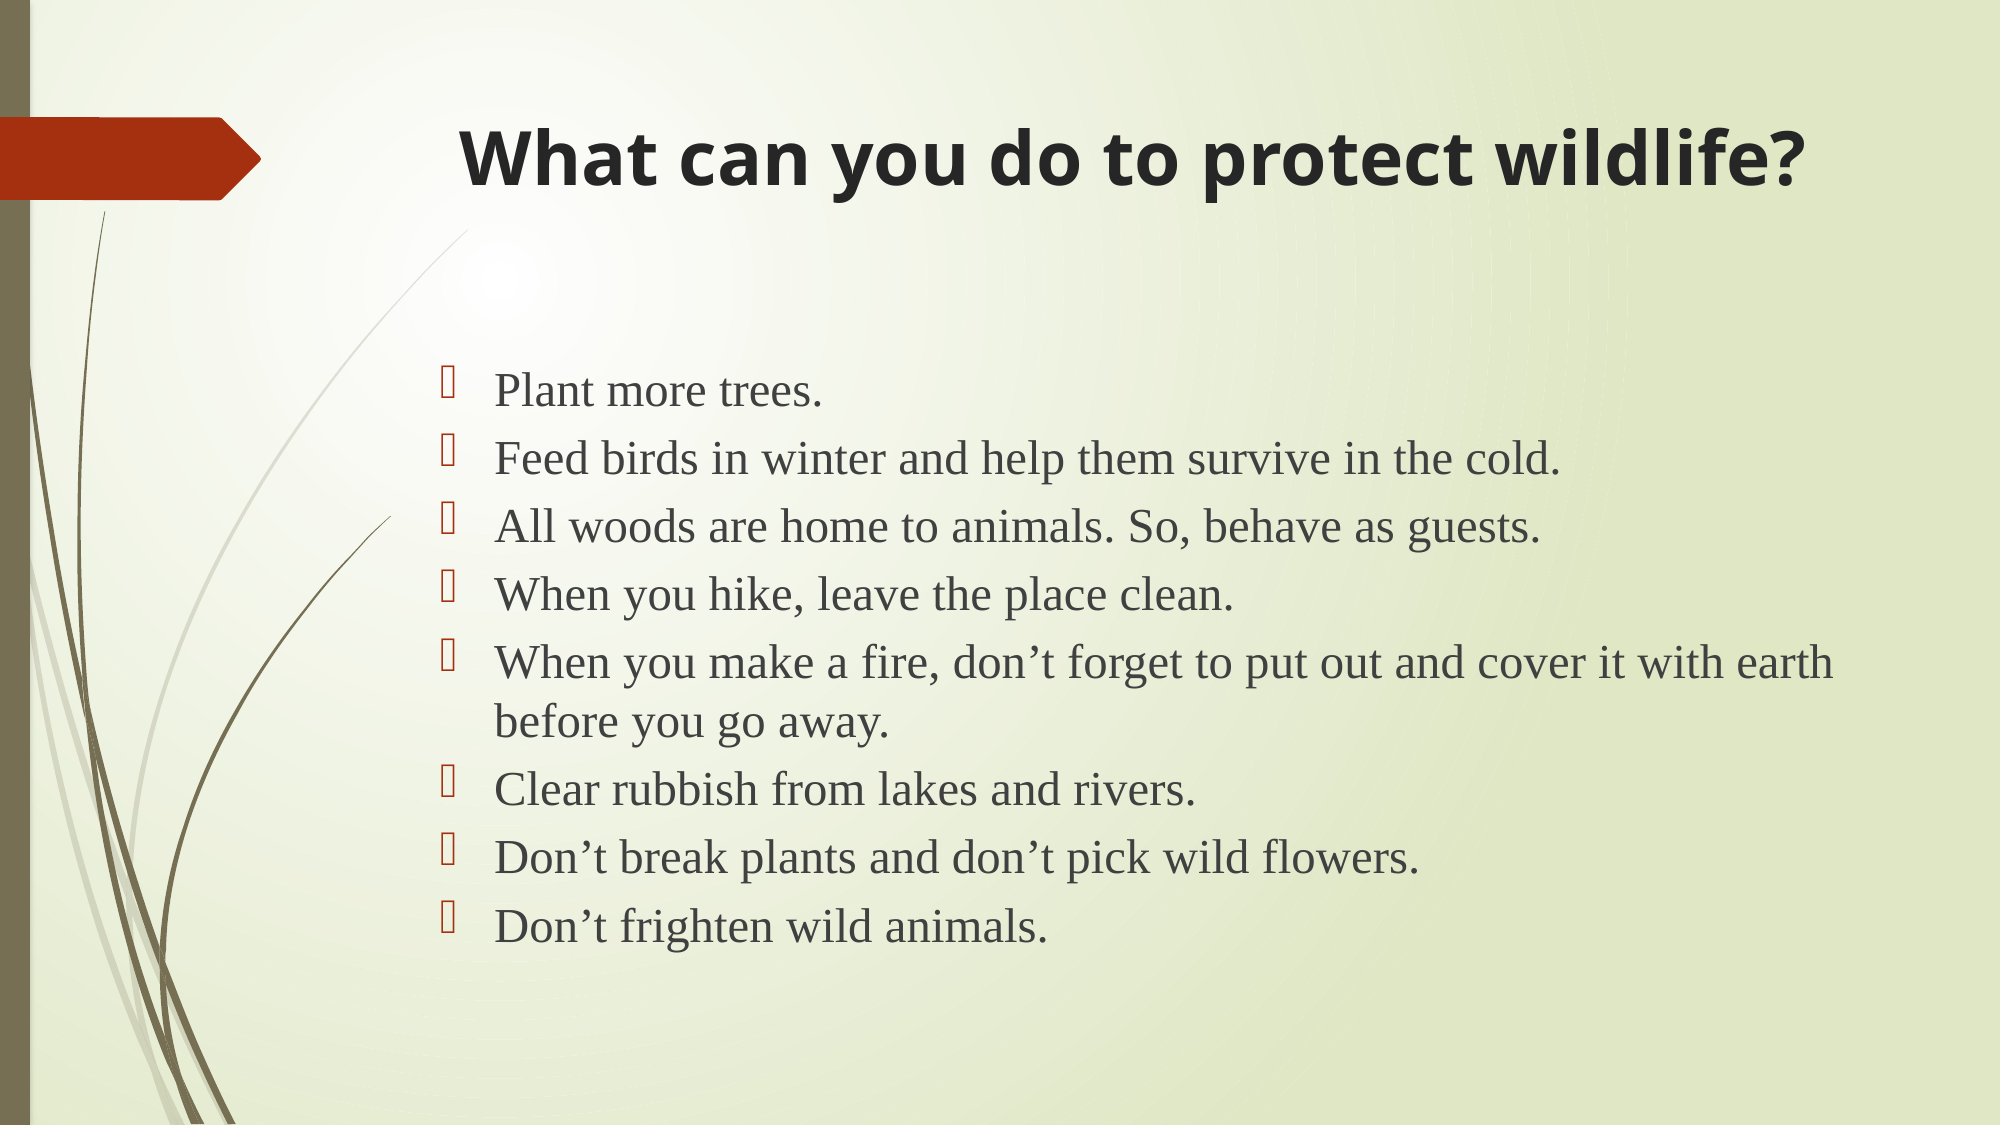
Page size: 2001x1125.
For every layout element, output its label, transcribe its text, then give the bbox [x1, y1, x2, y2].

title What can you do to protect wildlife? [425, 102, 1888, 313]
list Plant more trees. Feed birds in winter and help them survive in the cold. All woods are home to animals. So, behave as guests. When you hike, leave the place clean. When you make a fire, don’t forget to put out and cover it with earth before you go away. Clear rubbish from lakes and rivers. Don’t break plants and don’t pick wild flowers. Don’t frighten wild animals. [424, 350, 1888, 970]
